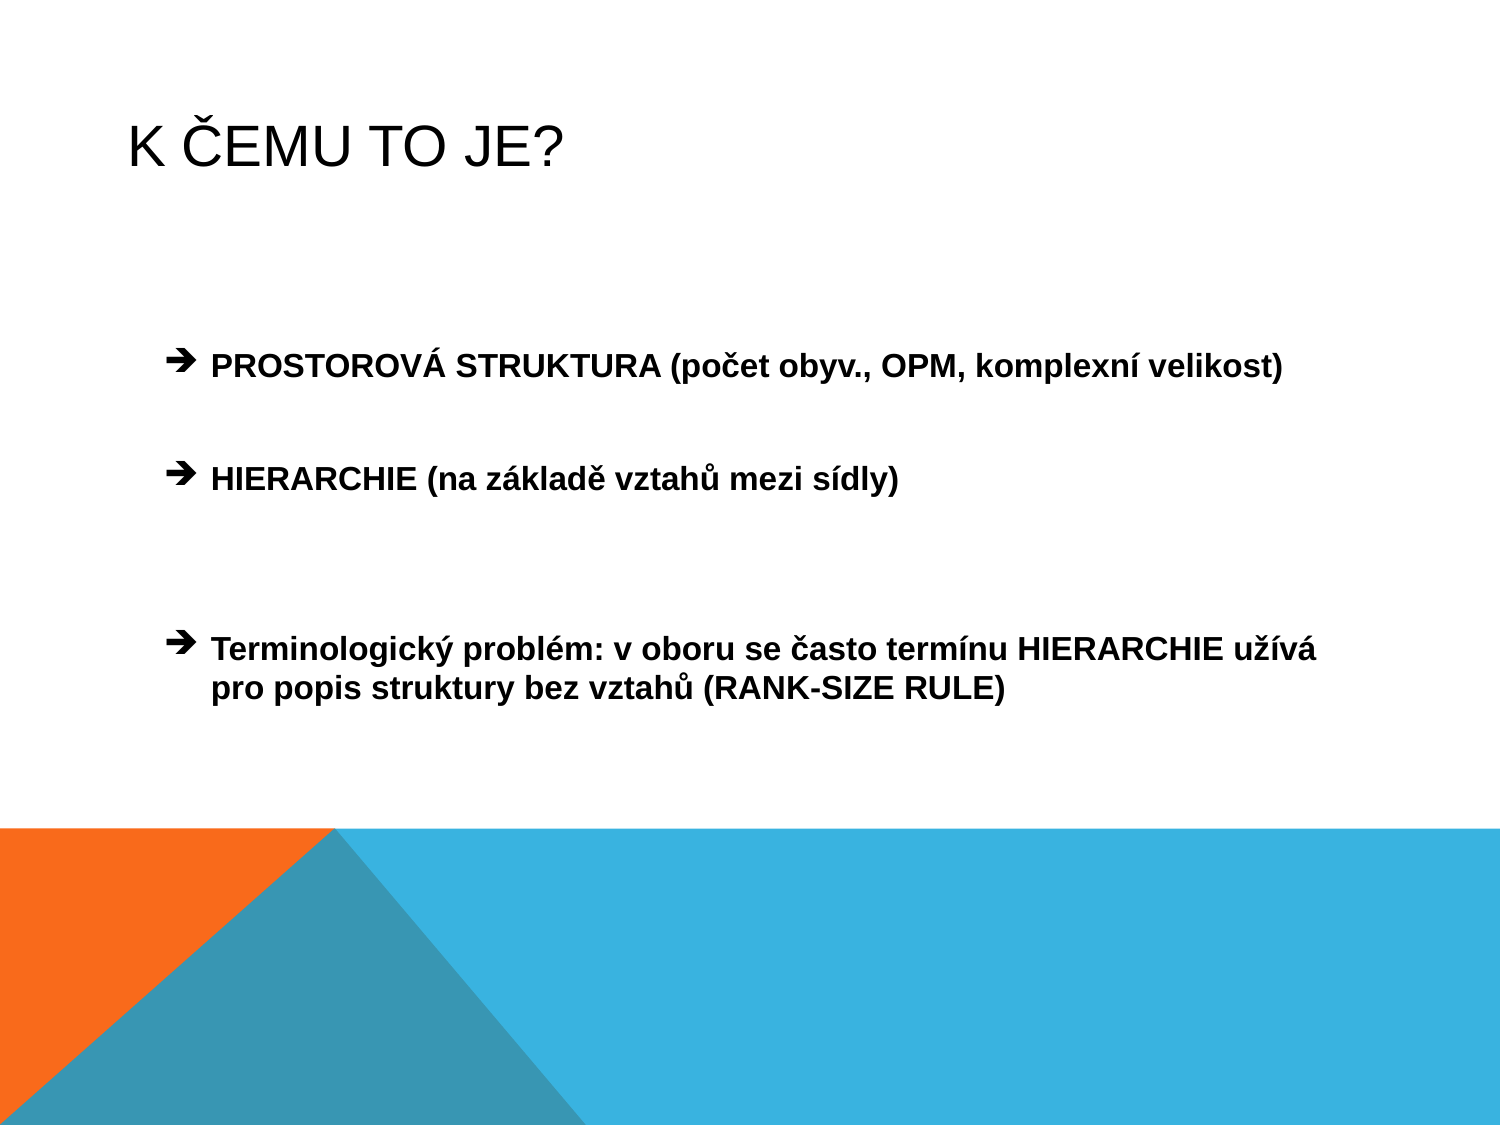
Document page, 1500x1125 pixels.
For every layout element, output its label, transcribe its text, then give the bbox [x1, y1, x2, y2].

list [123, 255, 1358, 843]
text_box PROSTOROVÁ STRUKTURA (počet obyv., OPM, komplexní velikost) HIERARCHIE (na základě vztahů mezi sídly) Terminologický problém: v oboru se často termínu HIERARCHIE užívá pro popis struktury bez vztahů (RANK-SIZE RULE) [148, 280, 1383, 868]
title K ČEMU TO JE? [112, 19, 1369, 232]
